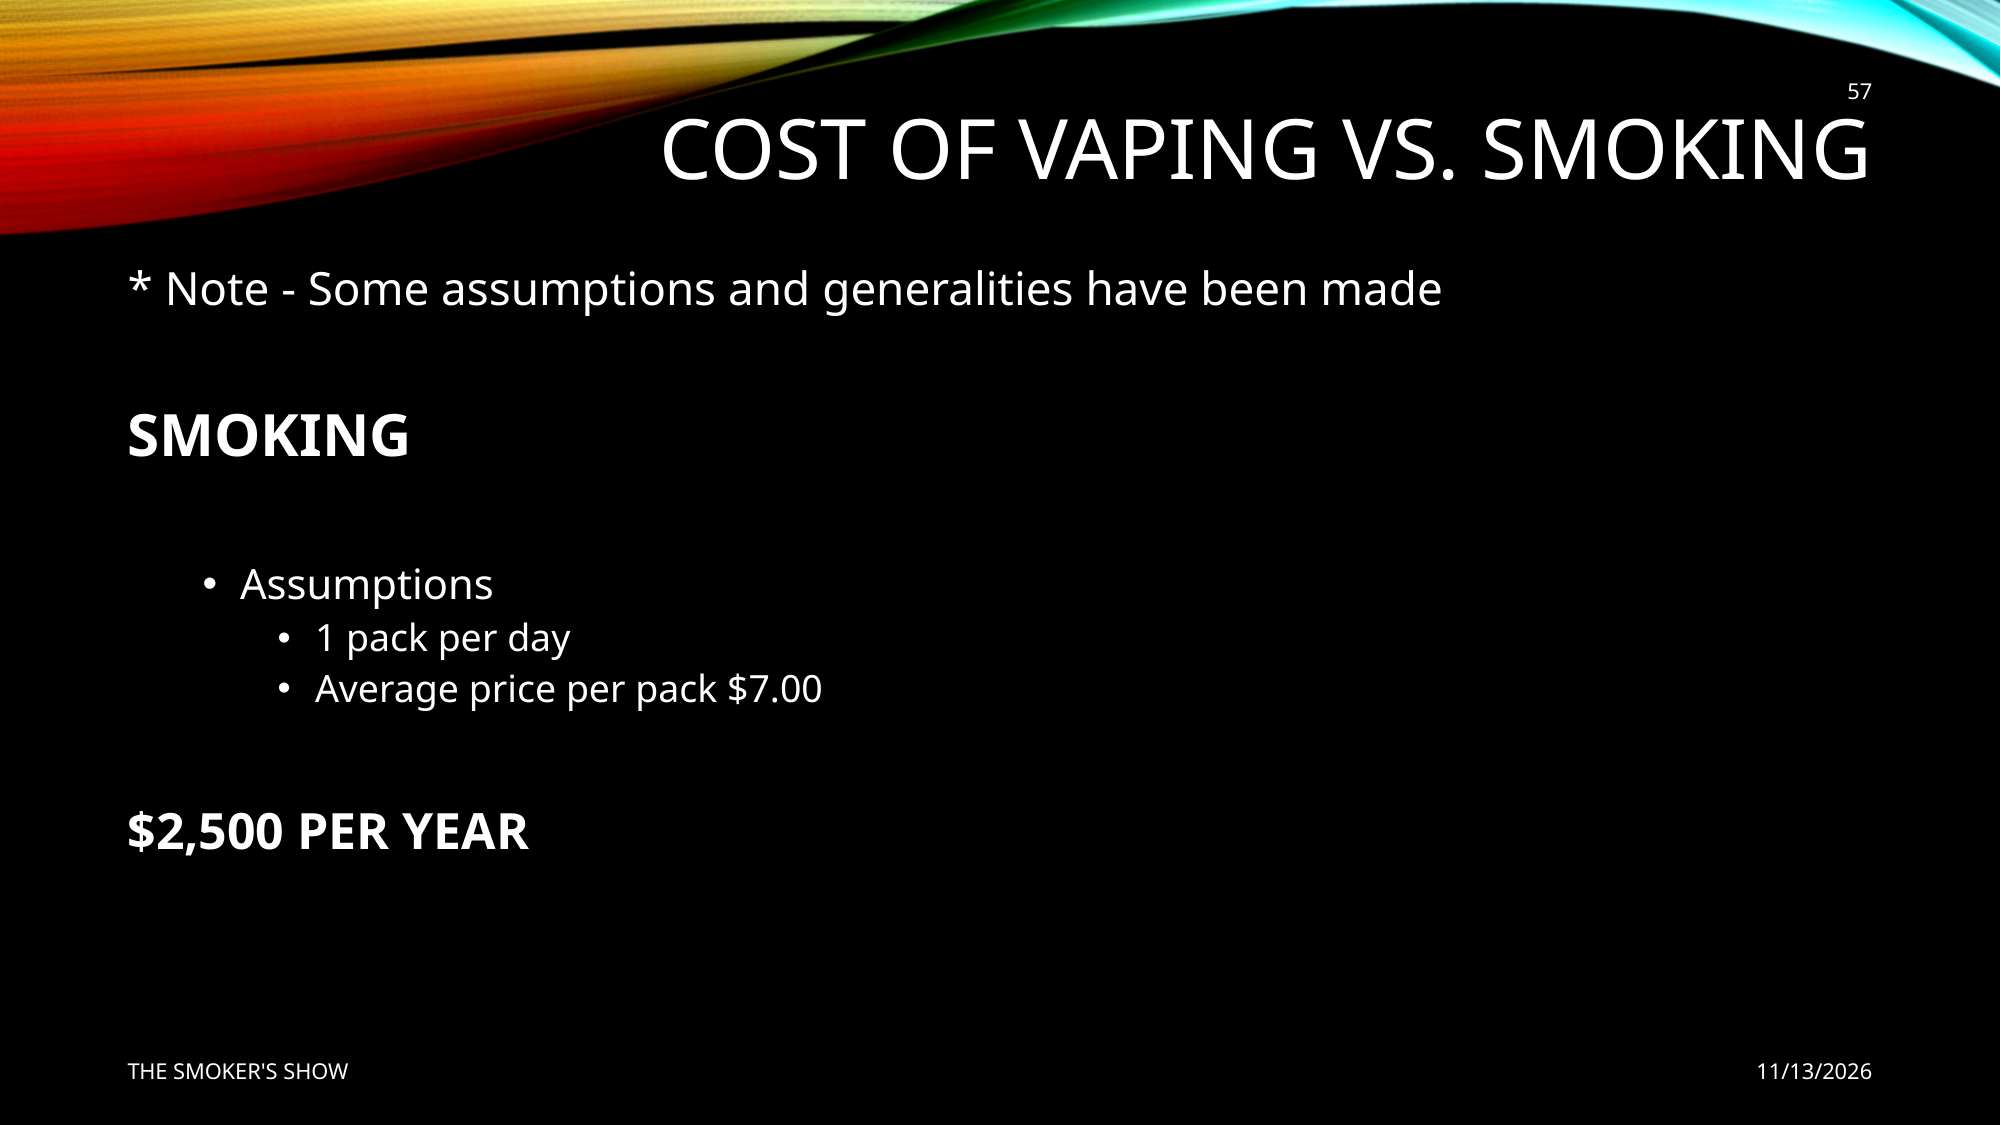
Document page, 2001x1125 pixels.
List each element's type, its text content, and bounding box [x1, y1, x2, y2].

footer THE SMOKER'S SHOW [112, 1042, 1388, 1103]
picture [0, 0, 2000, 237]
list * Note - Some assumptions and generalities have been made SMOKING Assumptions 1 pack per day Average price per pack $7.00 $2,500 PER YEAR [112, 258, 1888, 1021]
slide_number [1410, 1042, 1888, 1103]
title COST OF VAPING VS. SMOKING [474, 46, 1888, 258]
slide_number 57 [1437, 62, 1888, 123]
